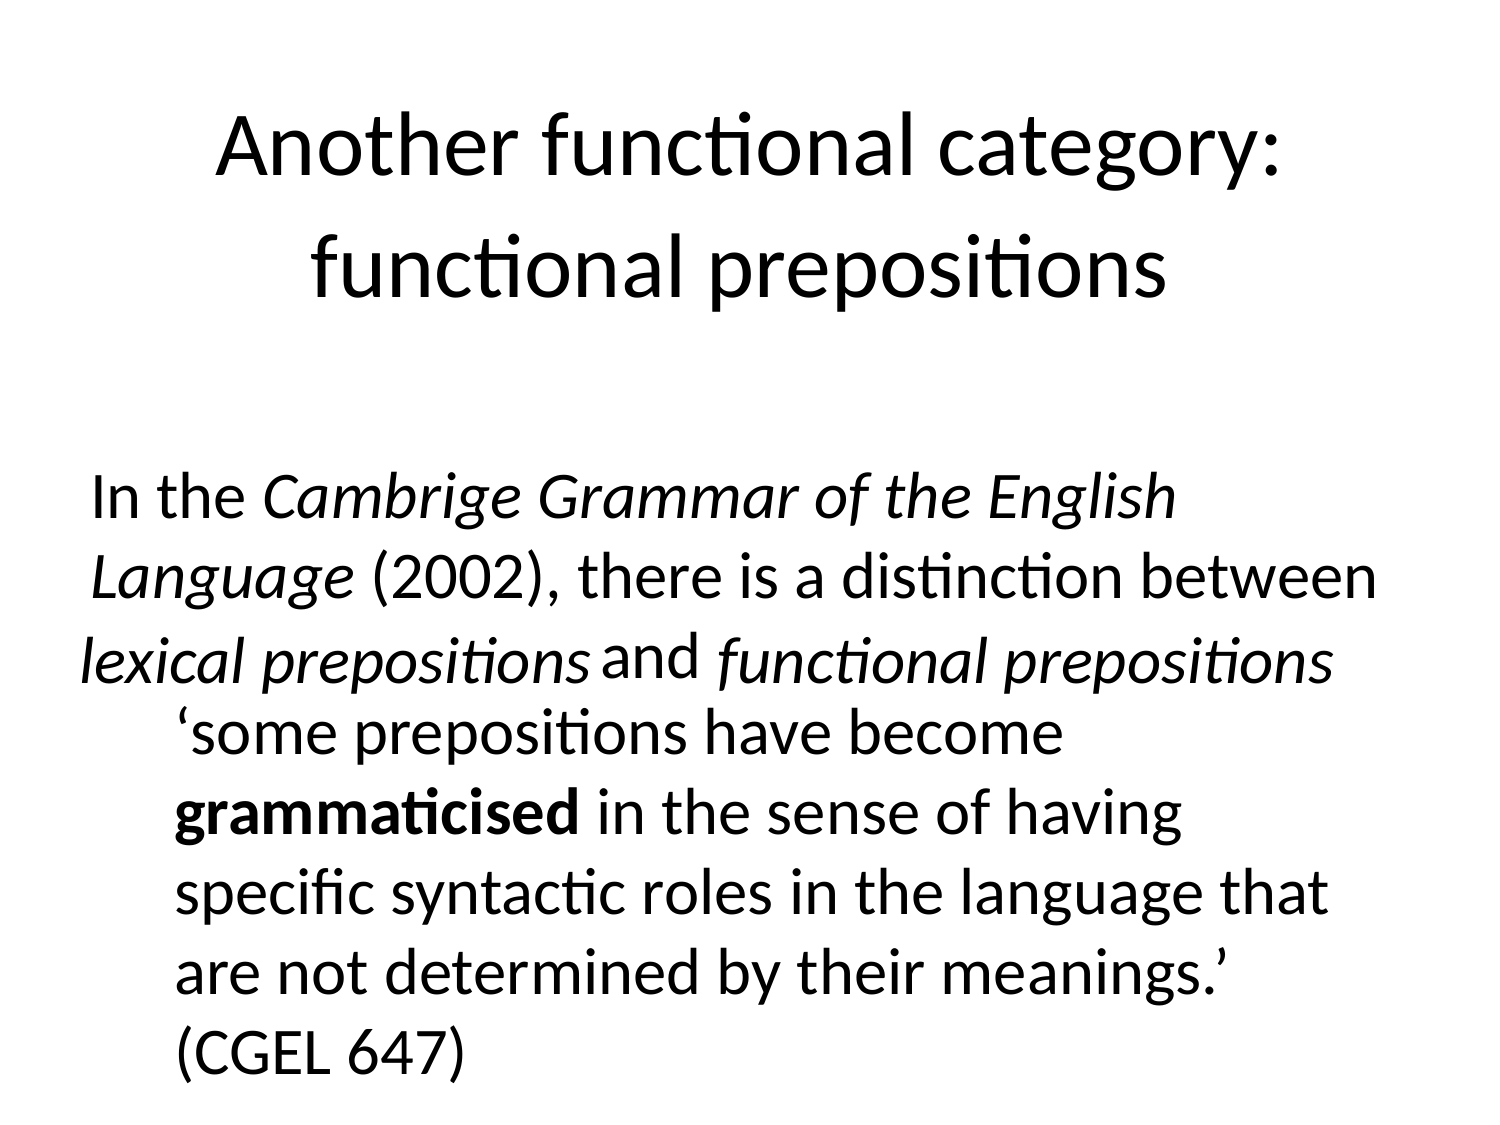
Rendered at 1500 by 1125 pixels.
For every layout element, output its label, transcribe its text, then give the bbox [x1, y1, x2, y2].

text_box lexical prepositions [64, 609, 617, 705]
text_box functional prepositions [64, 196, 1415, 327]
text_box ‘some prepositions have become grammaticised in the sense of having specific syntactic roles in the language that are not determined by their meanings.’ (CGEL 647) [159, 680, 1392, 1096]
text_box functional prepositions [702, 609, 1453, 705]
list In the Cambrige Grammar of the English Language (2002), there is a distinction between and [75, 444, 1425, 680]
title Another functional category: [75, 45, 1425, 233]
